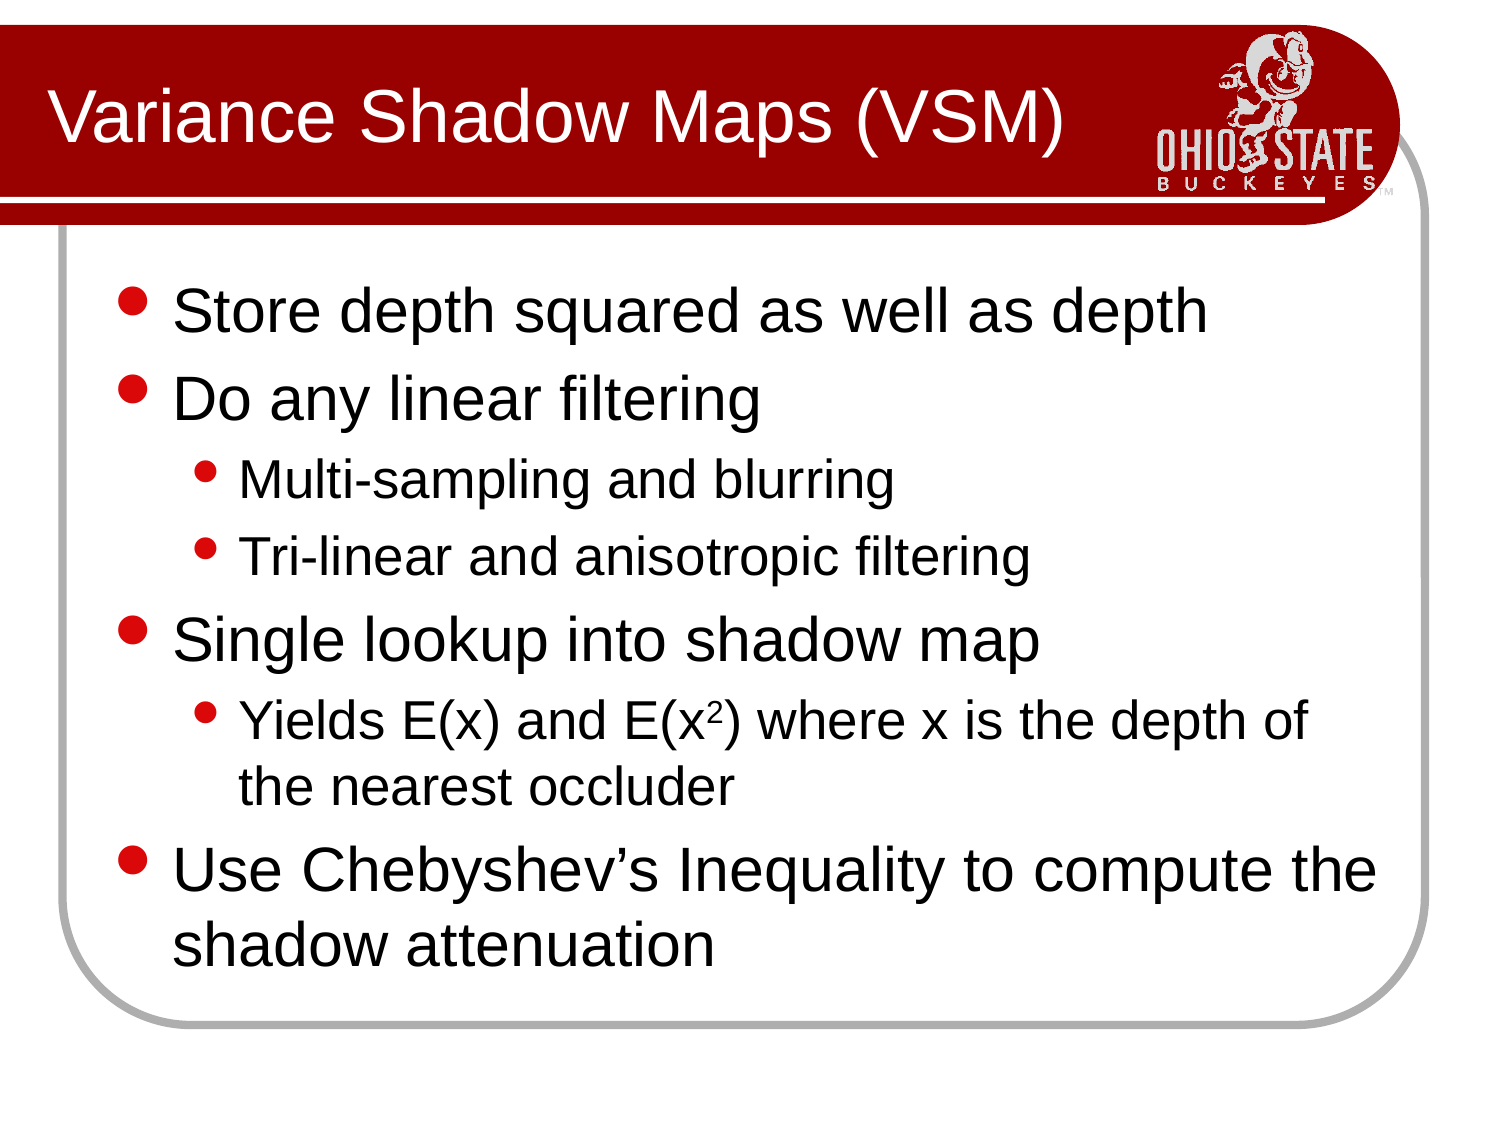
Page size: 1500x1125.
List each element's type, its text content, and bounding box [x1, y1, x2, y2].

title Variance Shadow Maps (VSM) [31, 37, 1201, 188]
list Store depth squared as well as depth Do any linear filtering Multi-sampling and blurring Tri-linear and anisotropic filtering Single lookup into shadow map Yields E(x) and E(x2) where x is the depth of the nearest occluder Use Chebyshev’s Inequality to compute the shadow attenuation [99, 262, 1401, 988]
